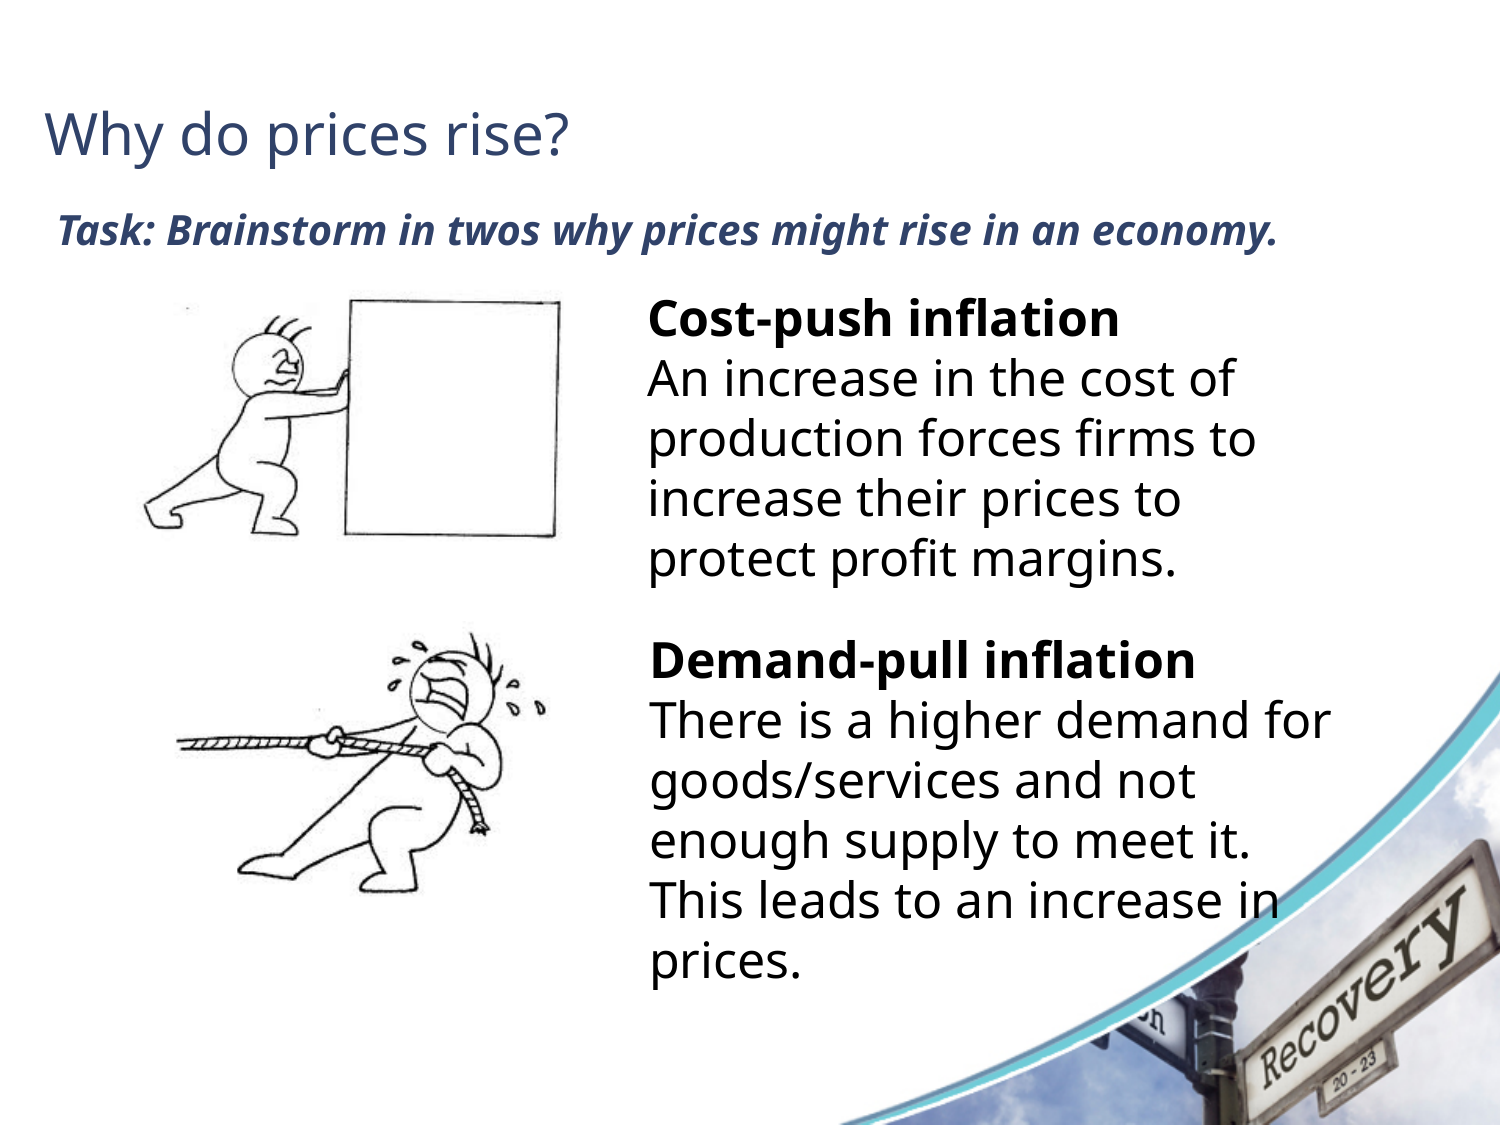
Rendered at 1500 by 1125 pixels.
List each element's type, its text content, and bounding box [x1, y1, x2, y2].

title Why do prices rise? [29, 37, 1425, 226]
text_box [124, 278, 1377, 598]
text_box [149, 621, 1367, 1001]
list Task: Brainstorm in twos why prices might rise in an economy. [41, 196, 1447, 291]
picture [0, 0, 1500, 1125]
